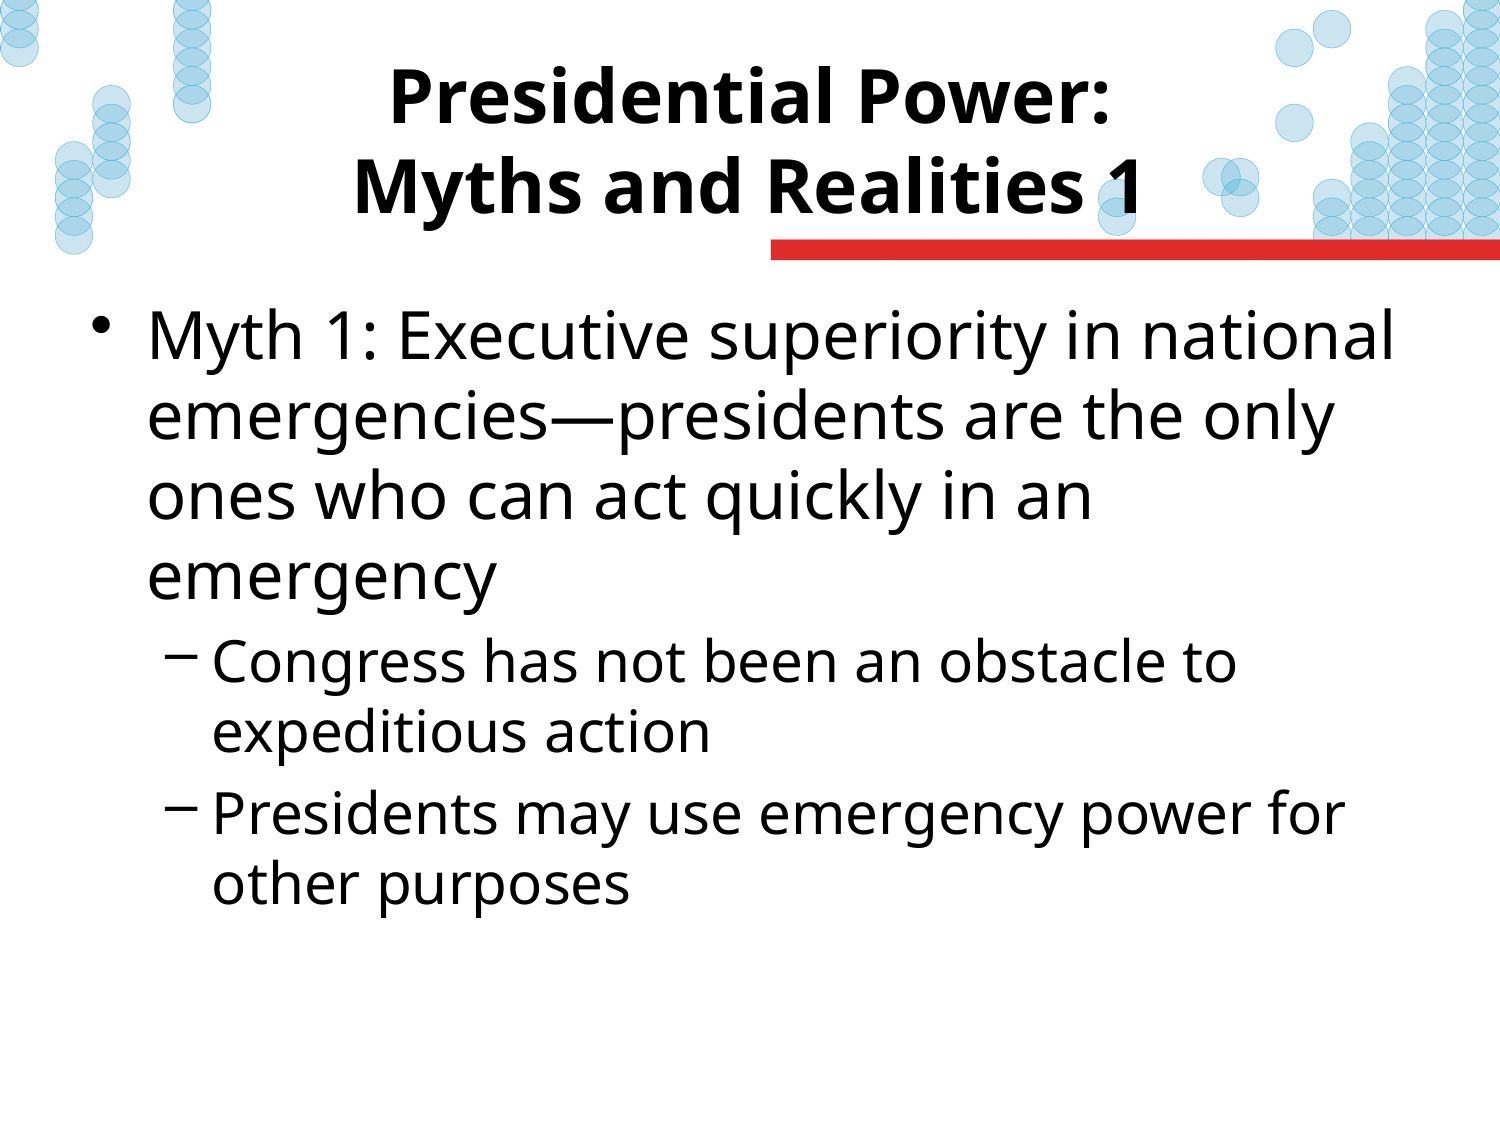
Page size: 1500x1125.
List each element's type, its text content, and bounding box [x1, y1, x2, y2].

picture [0, 0, 1500, 1125]
title Presidential Power: Myths and Realities 1 [75, 45, 1425, 233]
list Myth 1: Executive superiority in national emergencies—presidents are the only ones who can act quickly in an emergency Congress has not been an obstacle to expeditious action Presidents may use emergency power for other purposes [75, 285, 1425, 1005]
